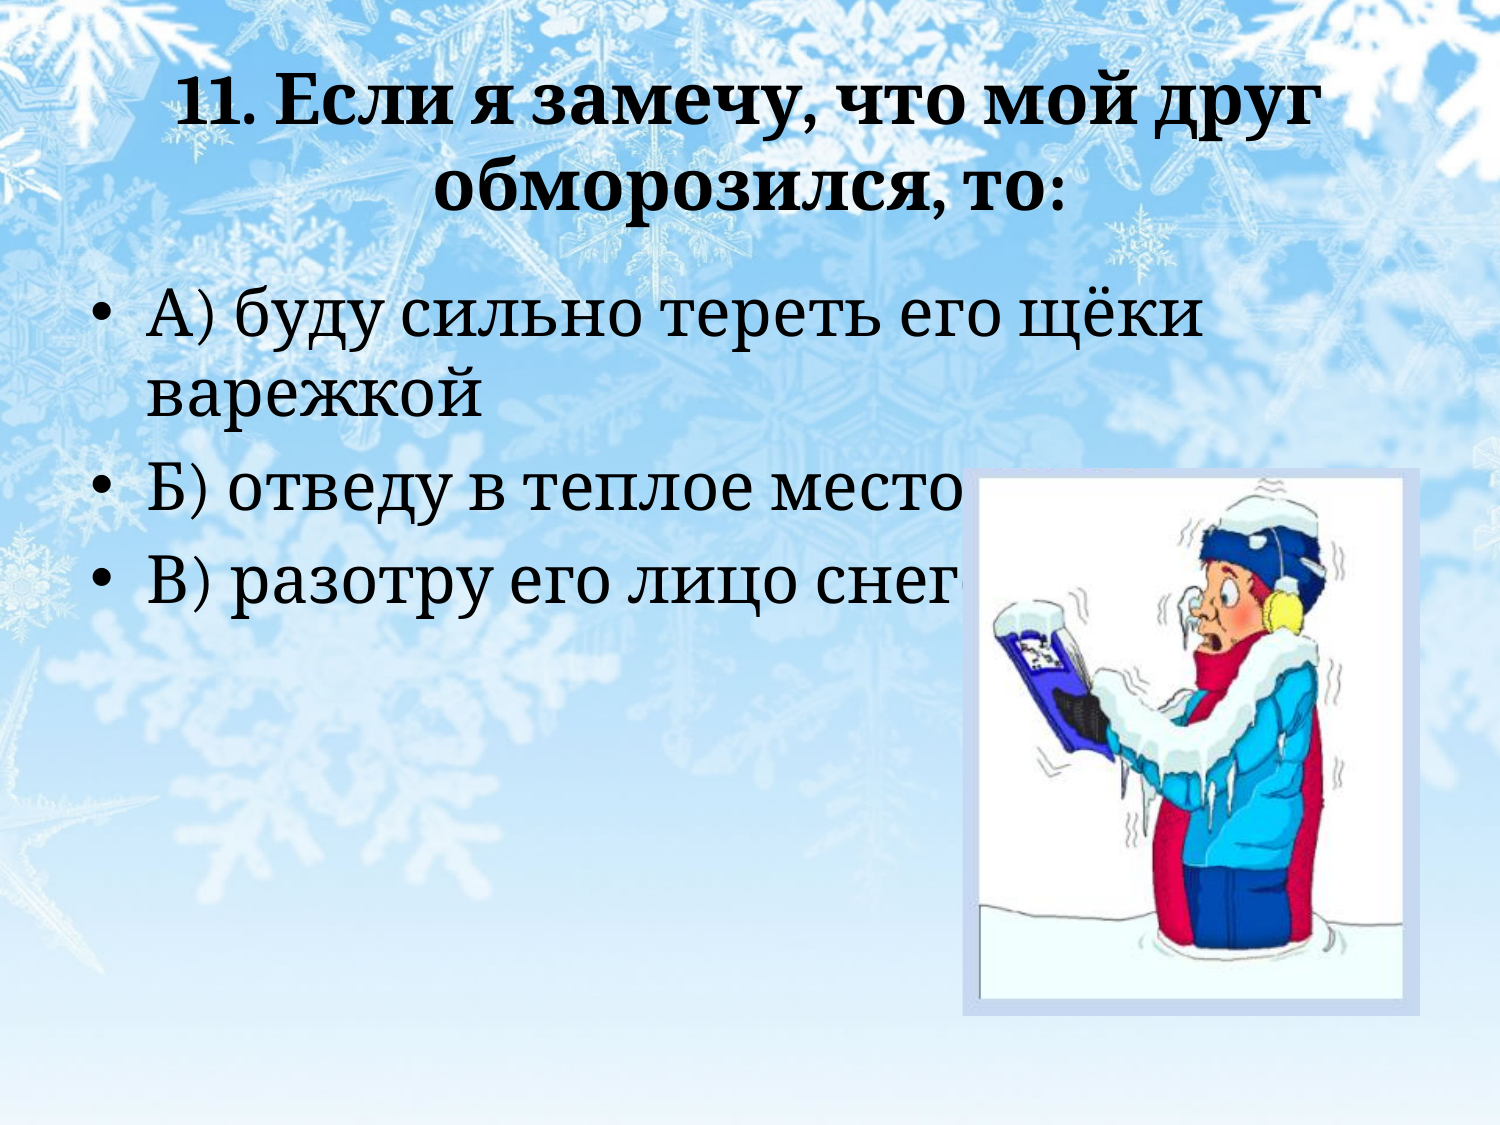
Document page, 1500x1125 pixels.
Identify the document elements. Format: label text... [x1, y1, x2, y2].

title 11. Если я замечу, что мой друг обморозился, то: [75, 45, 1425, 233]
picture [0, 0, 1500, 1125]
list А) буду сильно тереть его щёки варежкой Б) отведу в теплое место В) разотру его лицо снегом [75, 262, 1425, 1005]
